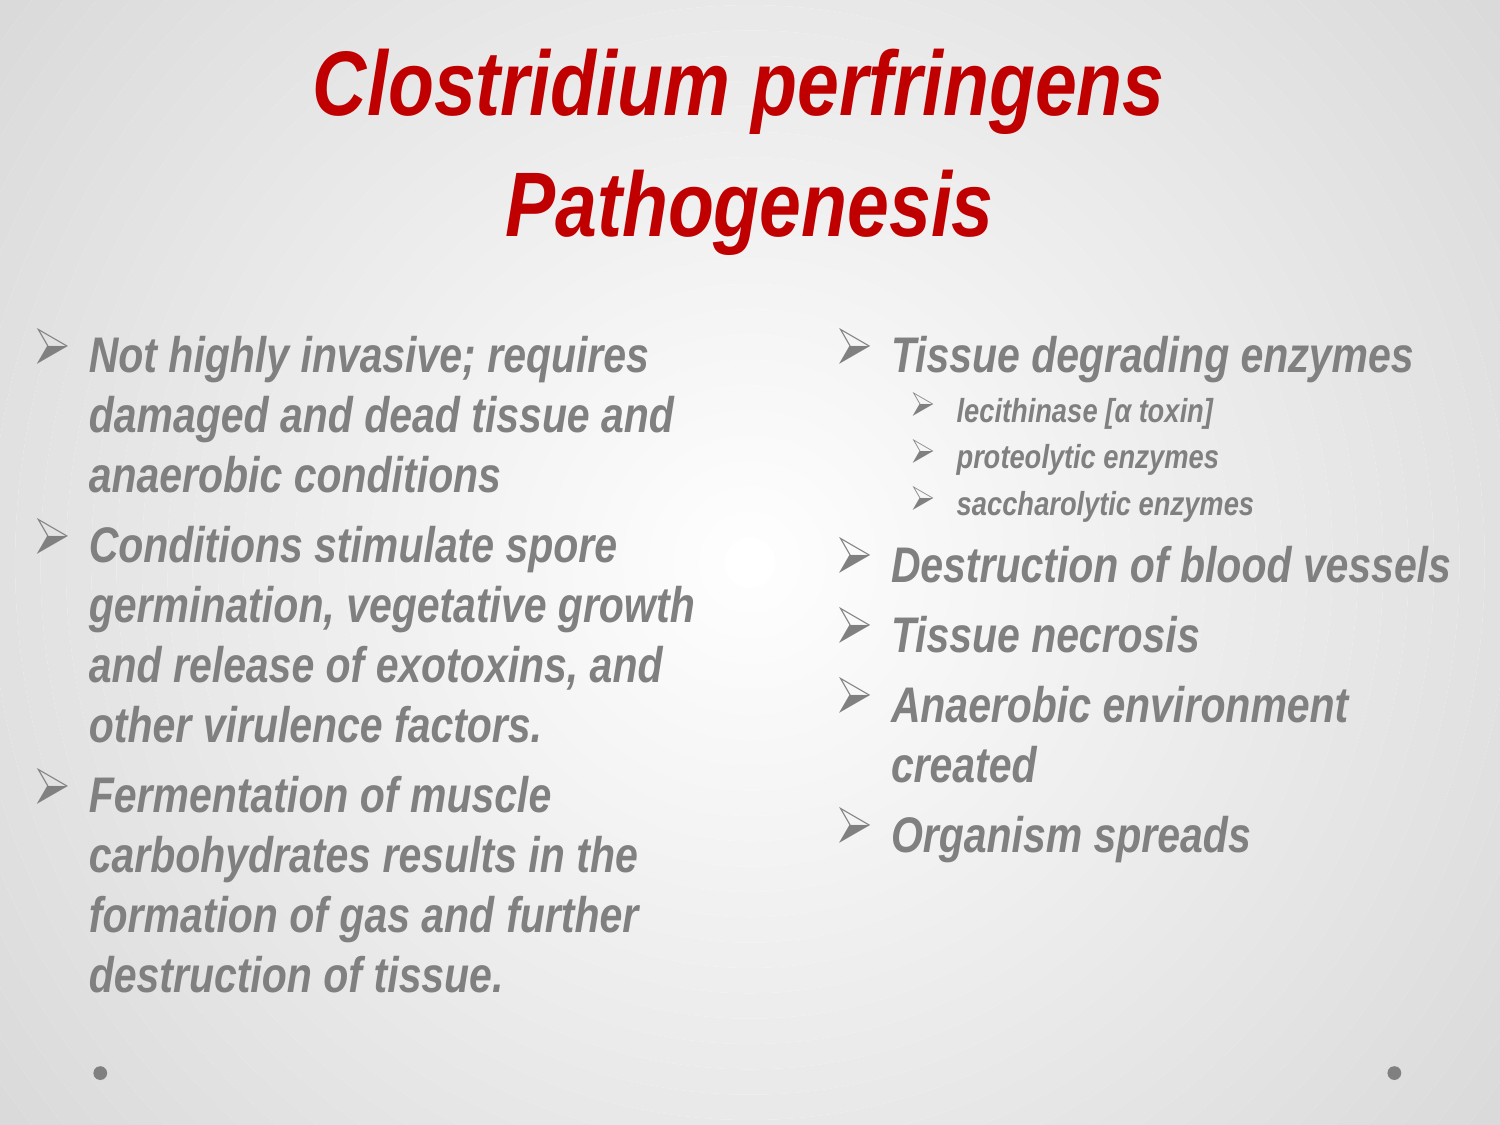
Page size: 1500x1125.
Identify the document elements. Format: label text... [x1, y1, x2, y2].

list Tissue degrading enzymes lecithinase [α toxin] proteolytic enzymes saccharolytic enzymes Destruction of blood vessels Tissue necrosis Anaerobic environment created Organism spreads [819, 314, 1483, 1043]
title Clostridium perfringens Pathogenesis [75, 0, 1425, 263]
list Not highly invasive; requires damaged and dead tissue and anaerobic conditions Conditions stimulate spore germination, vegetative growth and release of exotoxins, and other virulence factors. Fermentation of muscle carbohydrates results in the formation of gas and further destruction of tissue. [17, 314, 762, 1043]
